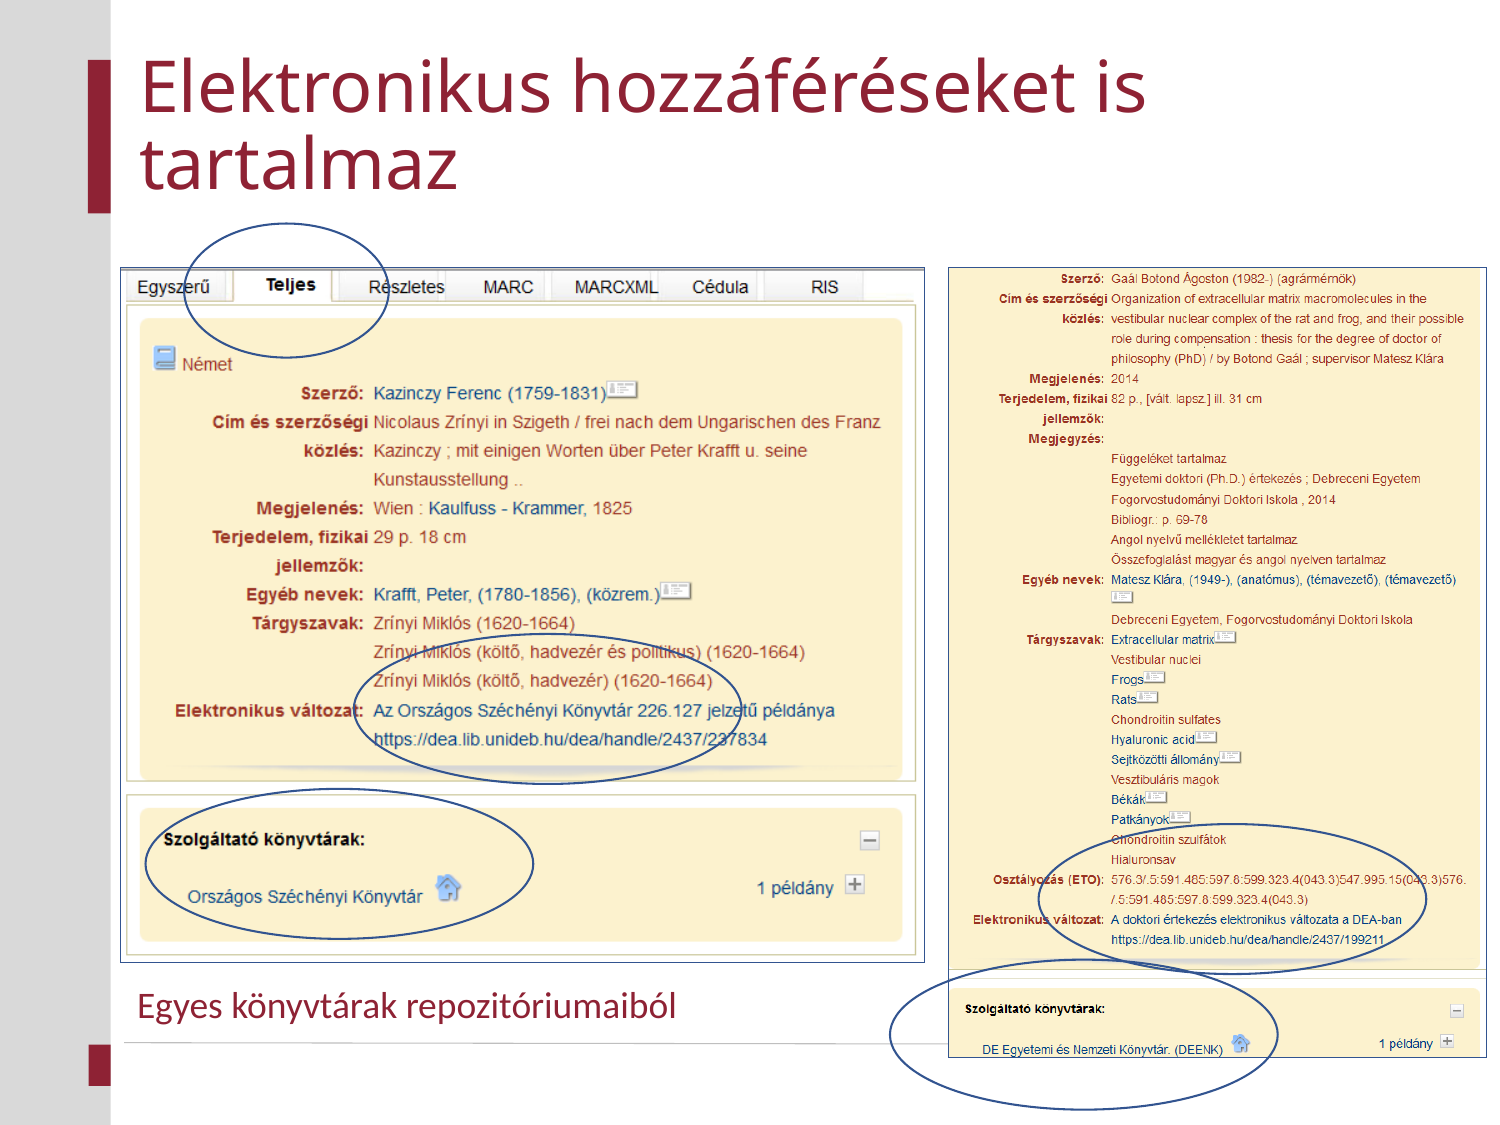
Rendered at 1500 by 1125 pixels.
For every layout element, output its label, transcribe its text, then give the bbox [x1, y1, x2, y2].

text_box Egyes könyvtárak repozitóriumaiból [122, 974, 916, 1034]
text_box [189, 222, 384, 267]
text_box [888, 980, 1270, 1111]
picture [948, 267, 1487, 1058]
title Elektronikus hozzáféréseket is tartalmaz [124, 43, 1485, 214]
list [120, 267, 926, 963]
